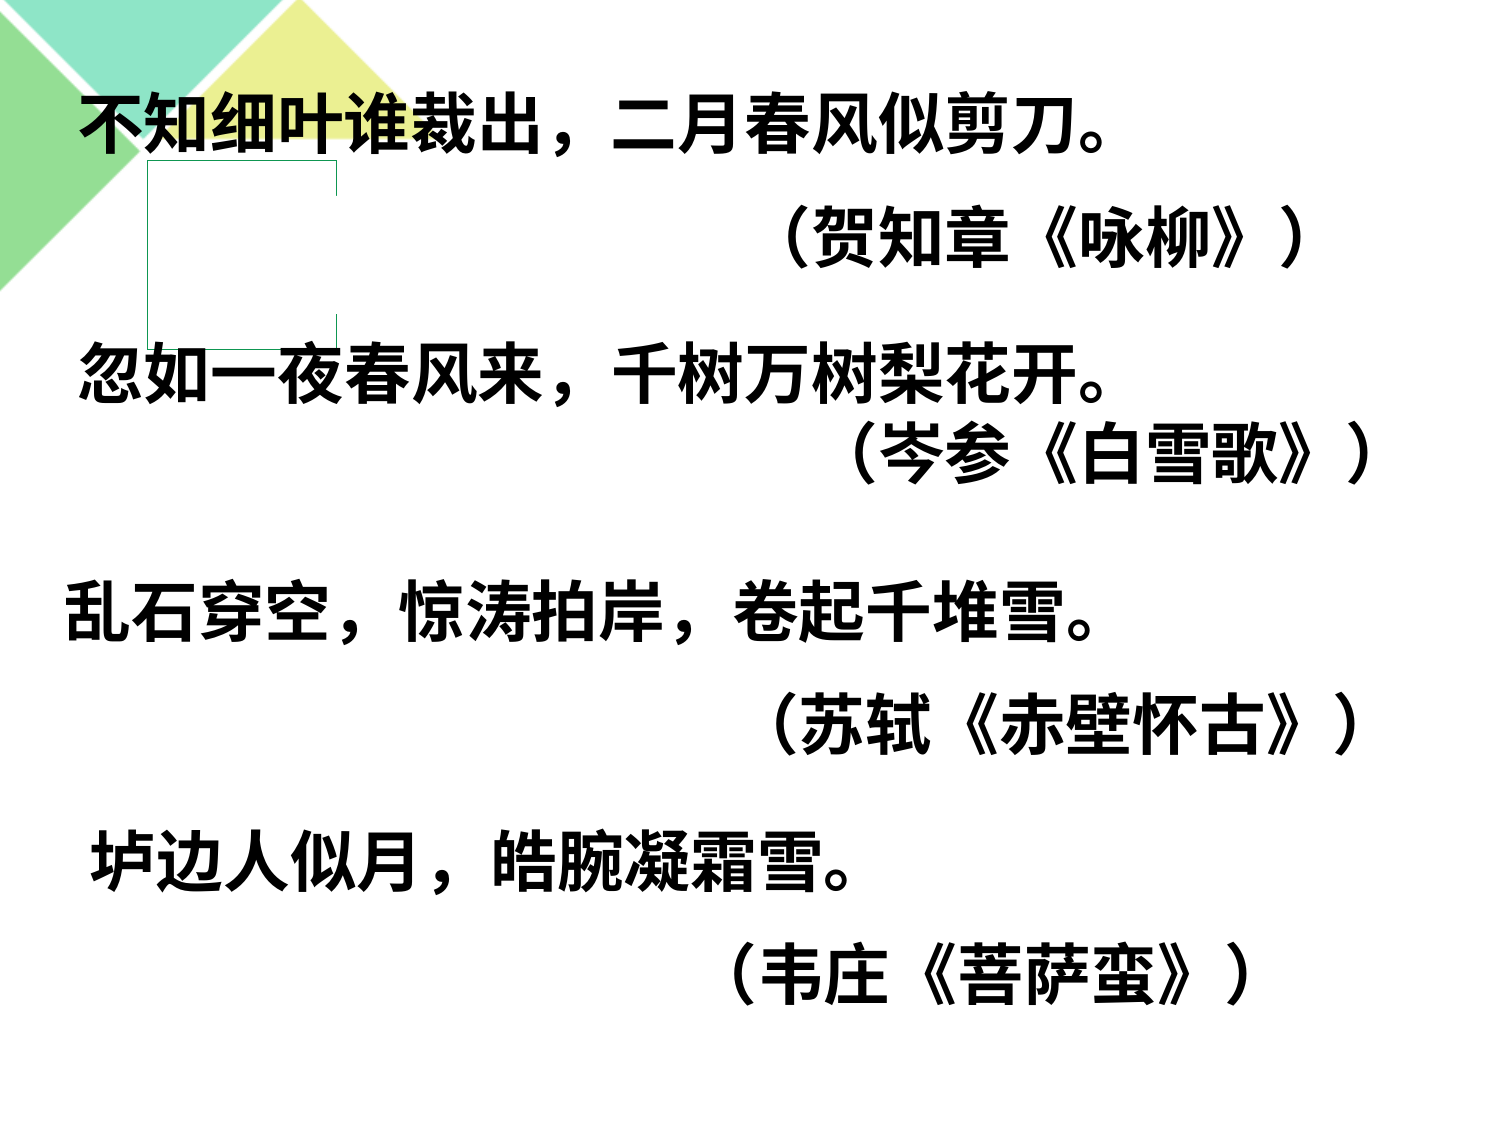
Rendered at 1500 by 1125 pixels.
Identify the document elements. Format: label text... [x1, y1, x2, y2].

text_box 垆边人似月，皓腕凝霜雪。 （韦庄《菩萨蛮》） [74, 812, 1413, 1021]
text_box 乱石穿空，惊涛拍岸，卷起千堆雪。 （苏轼《赤壁怀古》） [50, 562, 1450, 771]
picture [0, 0, 1500, 1125]
text_box 忽如一夜春风来，千树万树梨花开。 （岑参《白雪歌》） [62, 324, 1438, 500]
text_box 不知细叶谁裁出，二月春风似剪刀。 （贺知章《咏柳》） [62, 74, 1413, 283]
